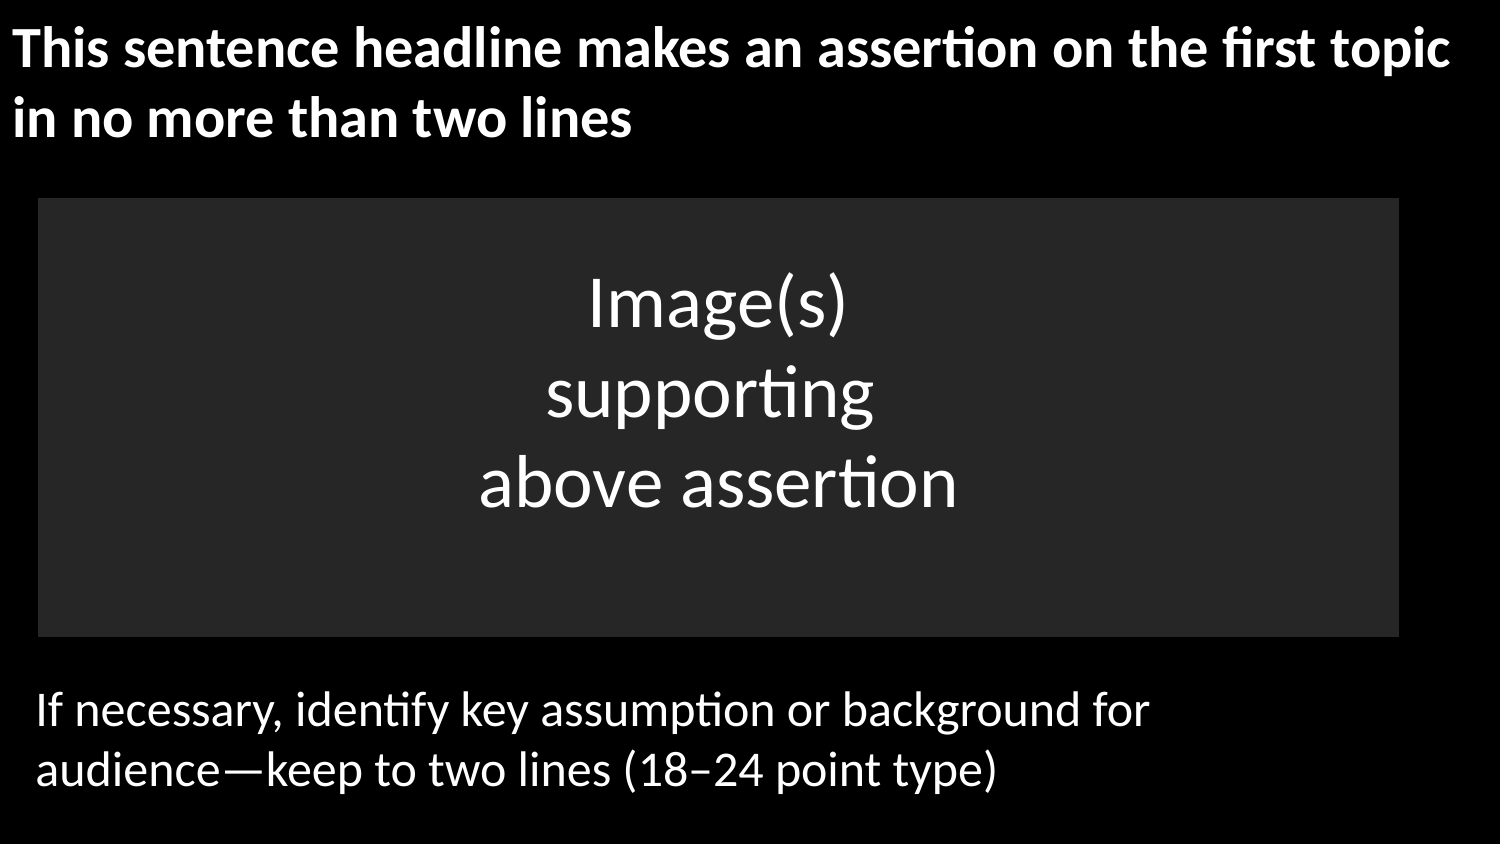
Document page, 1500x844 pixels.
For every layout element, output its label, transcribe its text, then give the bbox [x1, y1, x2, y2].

text_box Image(s) supporting above assertion [37, 197, 1400, 638]
text_box This sentence headline makes an assertion on the first topic in no more than two lines [12, 9, 1489, 150]
text_box If necessary, identify key assumption or background for audience—keep to two lines (18–24 point type) [24, 672, 1338, 770]
